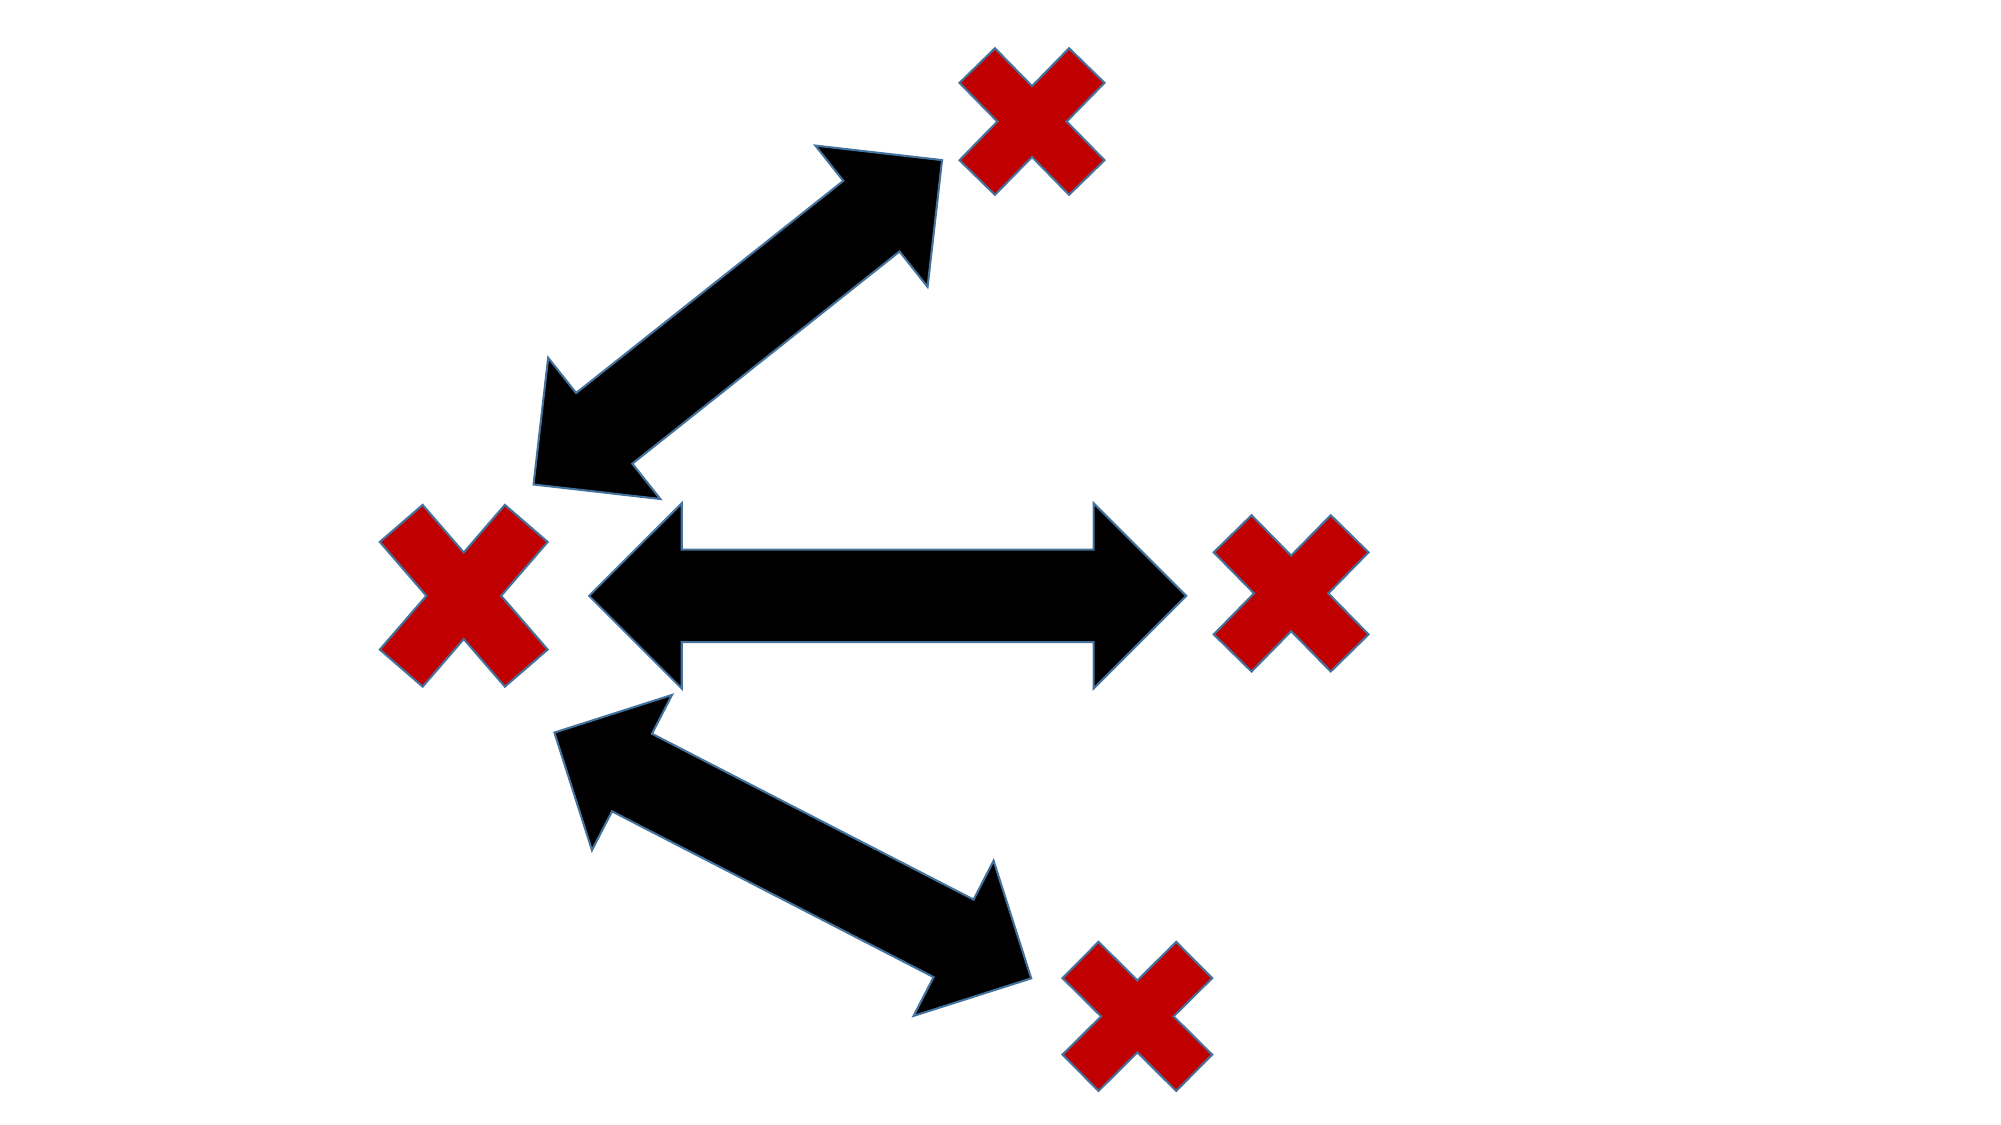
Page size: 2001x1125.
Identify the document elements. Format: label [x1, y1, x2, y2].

text_box [958, 46, 1106, 197]
text_box [378, 503, 550, 689]
text_box [1212, 513, 1371, 673]
text_box [587, 500, 1188, 691]
text_box [532, 144, 944, 501]
text_box [553, 693, 1033, 1018]
text_box [1061, 940, 1214, 1093]
